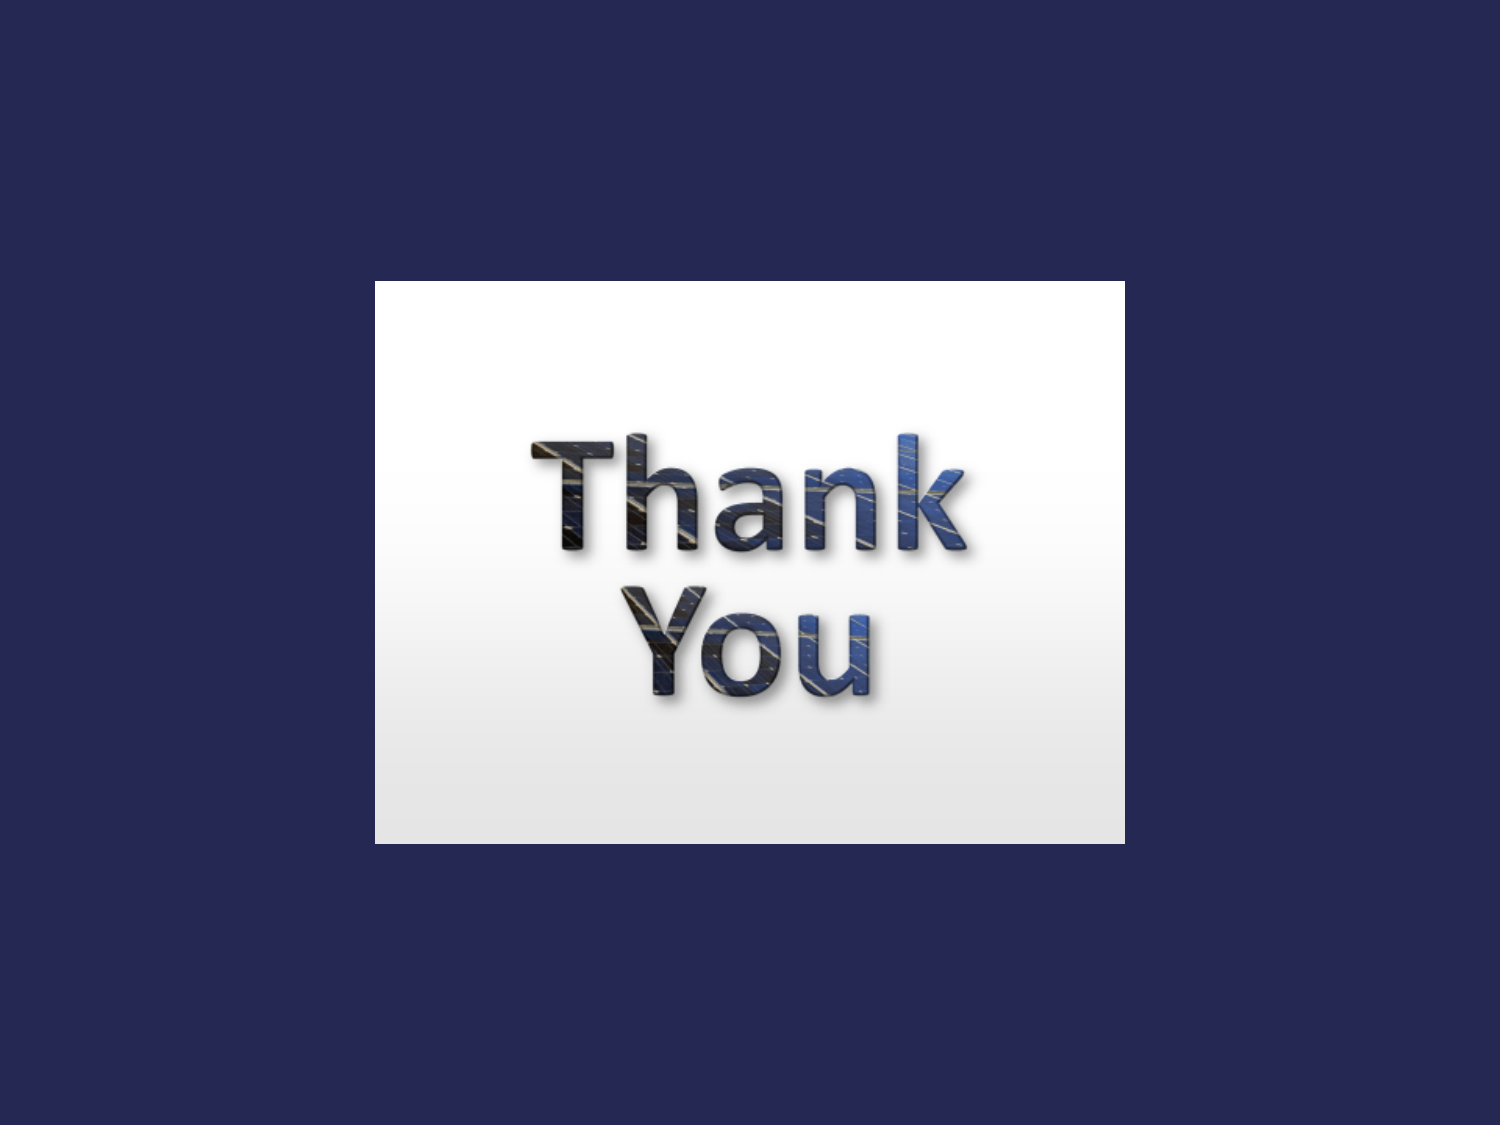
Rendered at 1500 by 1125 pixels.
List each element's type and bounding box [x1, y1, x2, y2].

picture [374, 281, 1126, 844]
